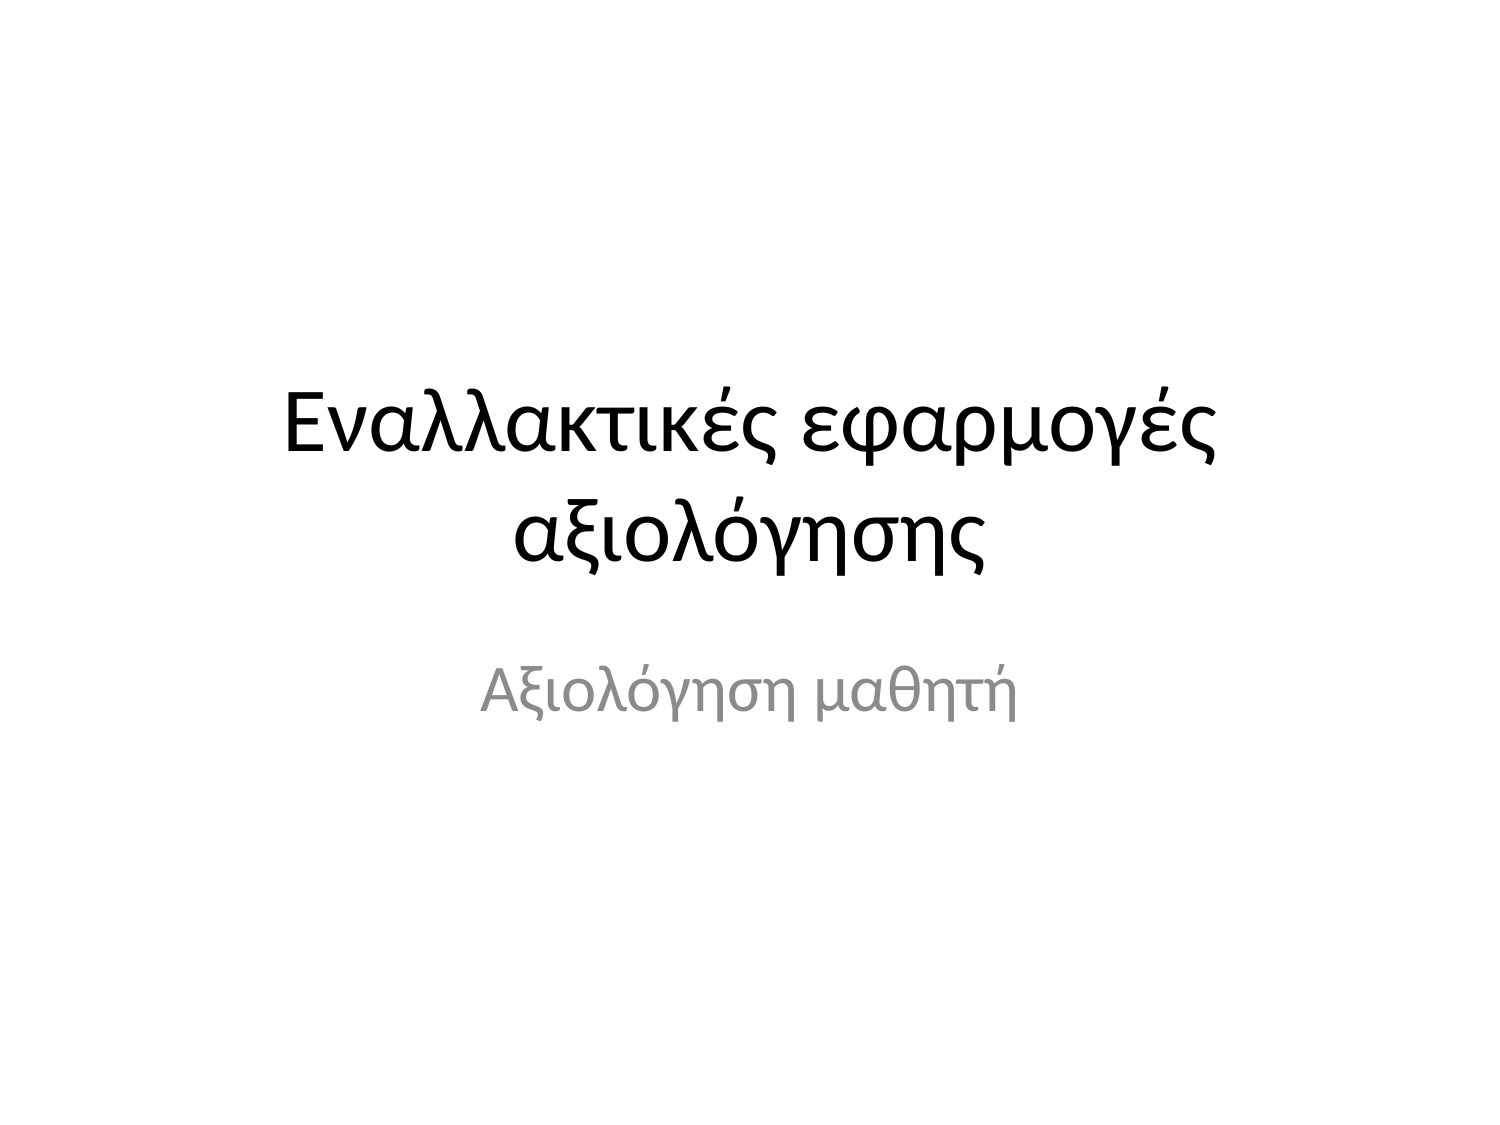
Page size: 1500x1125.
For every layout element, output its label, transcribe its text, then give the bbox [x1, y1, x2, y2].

title Εναλλακτικές εφαρμογές αξιολόγησης [112, 349, 1388, 591]
subtitle Αξιολόγηση μαθητή [225, 637, 1275, 925]
